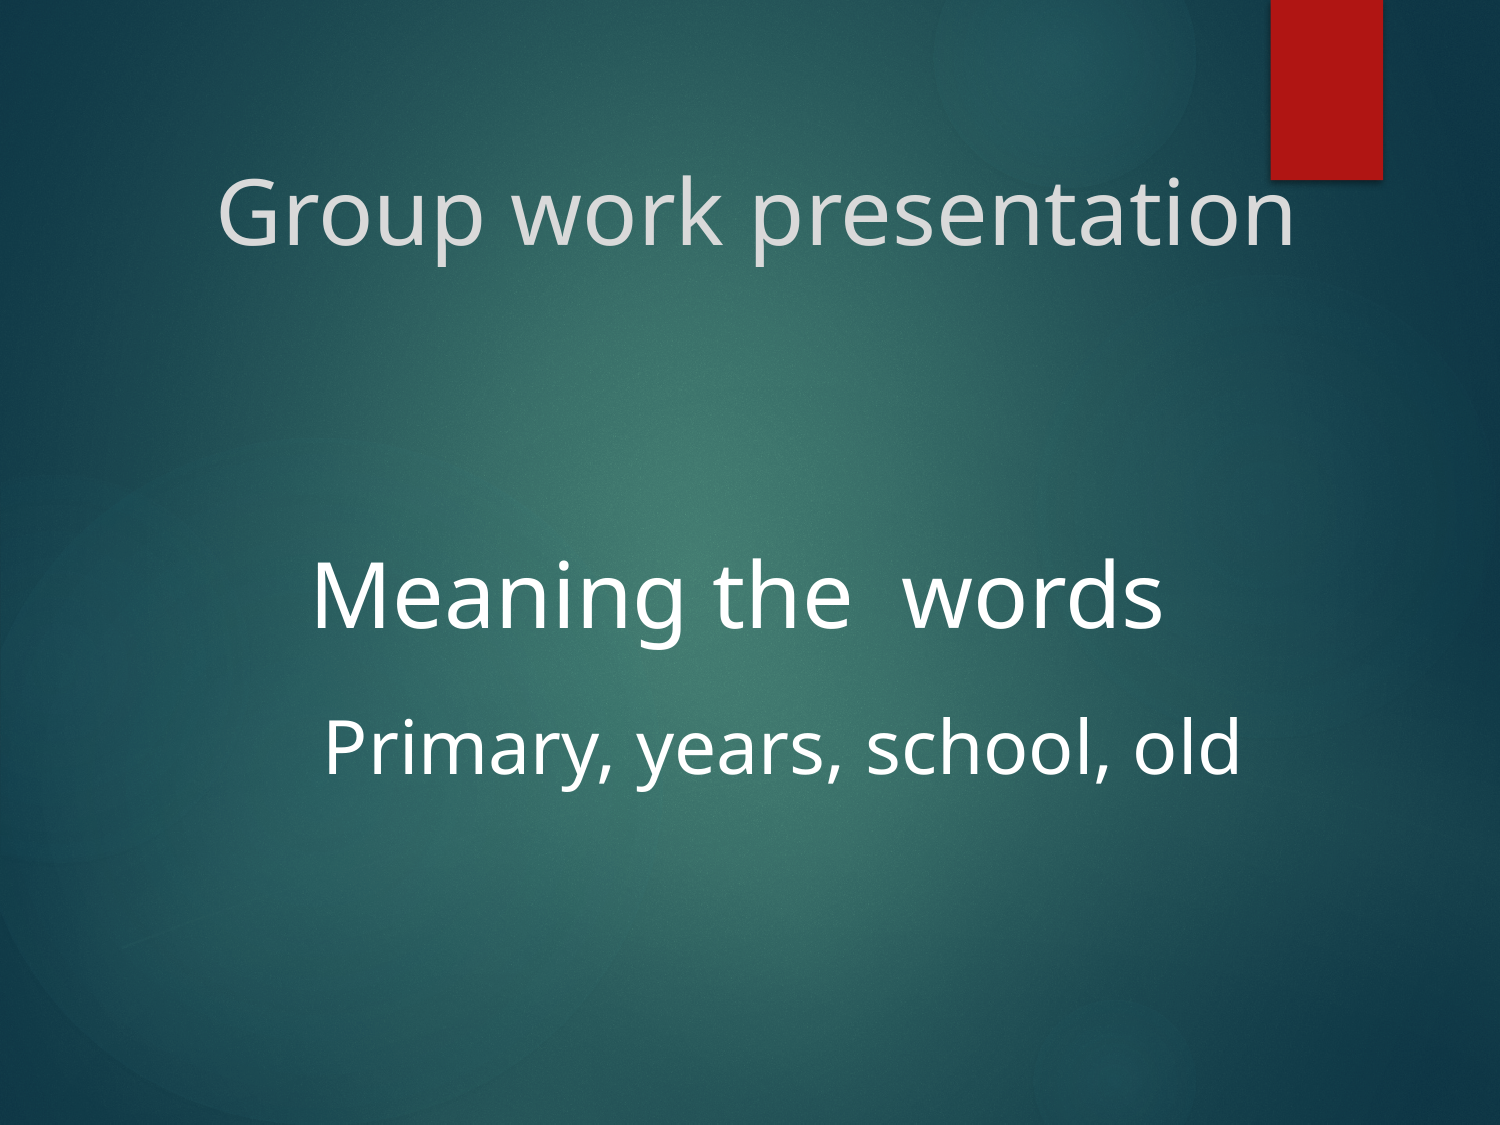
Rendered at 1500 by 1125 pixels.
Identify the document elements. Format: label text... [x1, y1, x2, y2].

text_box Group work presentation [74, 29, 1441, 389]
text_box Meaning the words [144, 529, 1337, 654]
text_box Primary, years, school, old [308, 692, 1500, 798]
